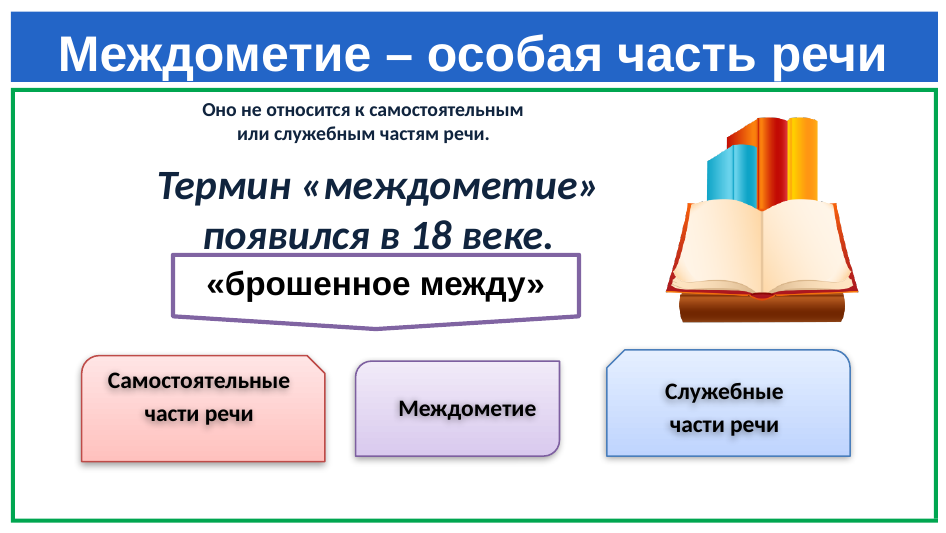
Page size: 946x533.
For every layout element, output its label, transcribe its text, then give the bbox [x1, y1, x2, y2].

text_box [89, 354, 311, 358]
text_box [606, 349, 851, 381]
text_box Оно не относится к самостоятельным или служебным частям речи. [47, 88, 642, 152]
text_box Служебные части речи [600, 371, 849, 442]
text_box Междометие [343, 371, 592, 442]
text_box [80, 426, 326, 463]
picture [645, 87, 876, 341]
text_box [354, 449, 557, 457]
text_box Междометие – особая часть речи [10, 16, 936, 87]
text_box Термин «междометие» появился в 18 веке. [60, 187, 640, 228]
text_box [356, 360, 561, 370]
text_box Самостоятельные части речи [75, 360, 323, 431]
text_box «брошенное между» [170, 252, 582, 332]
text_box [606, 438, 851, 457]
